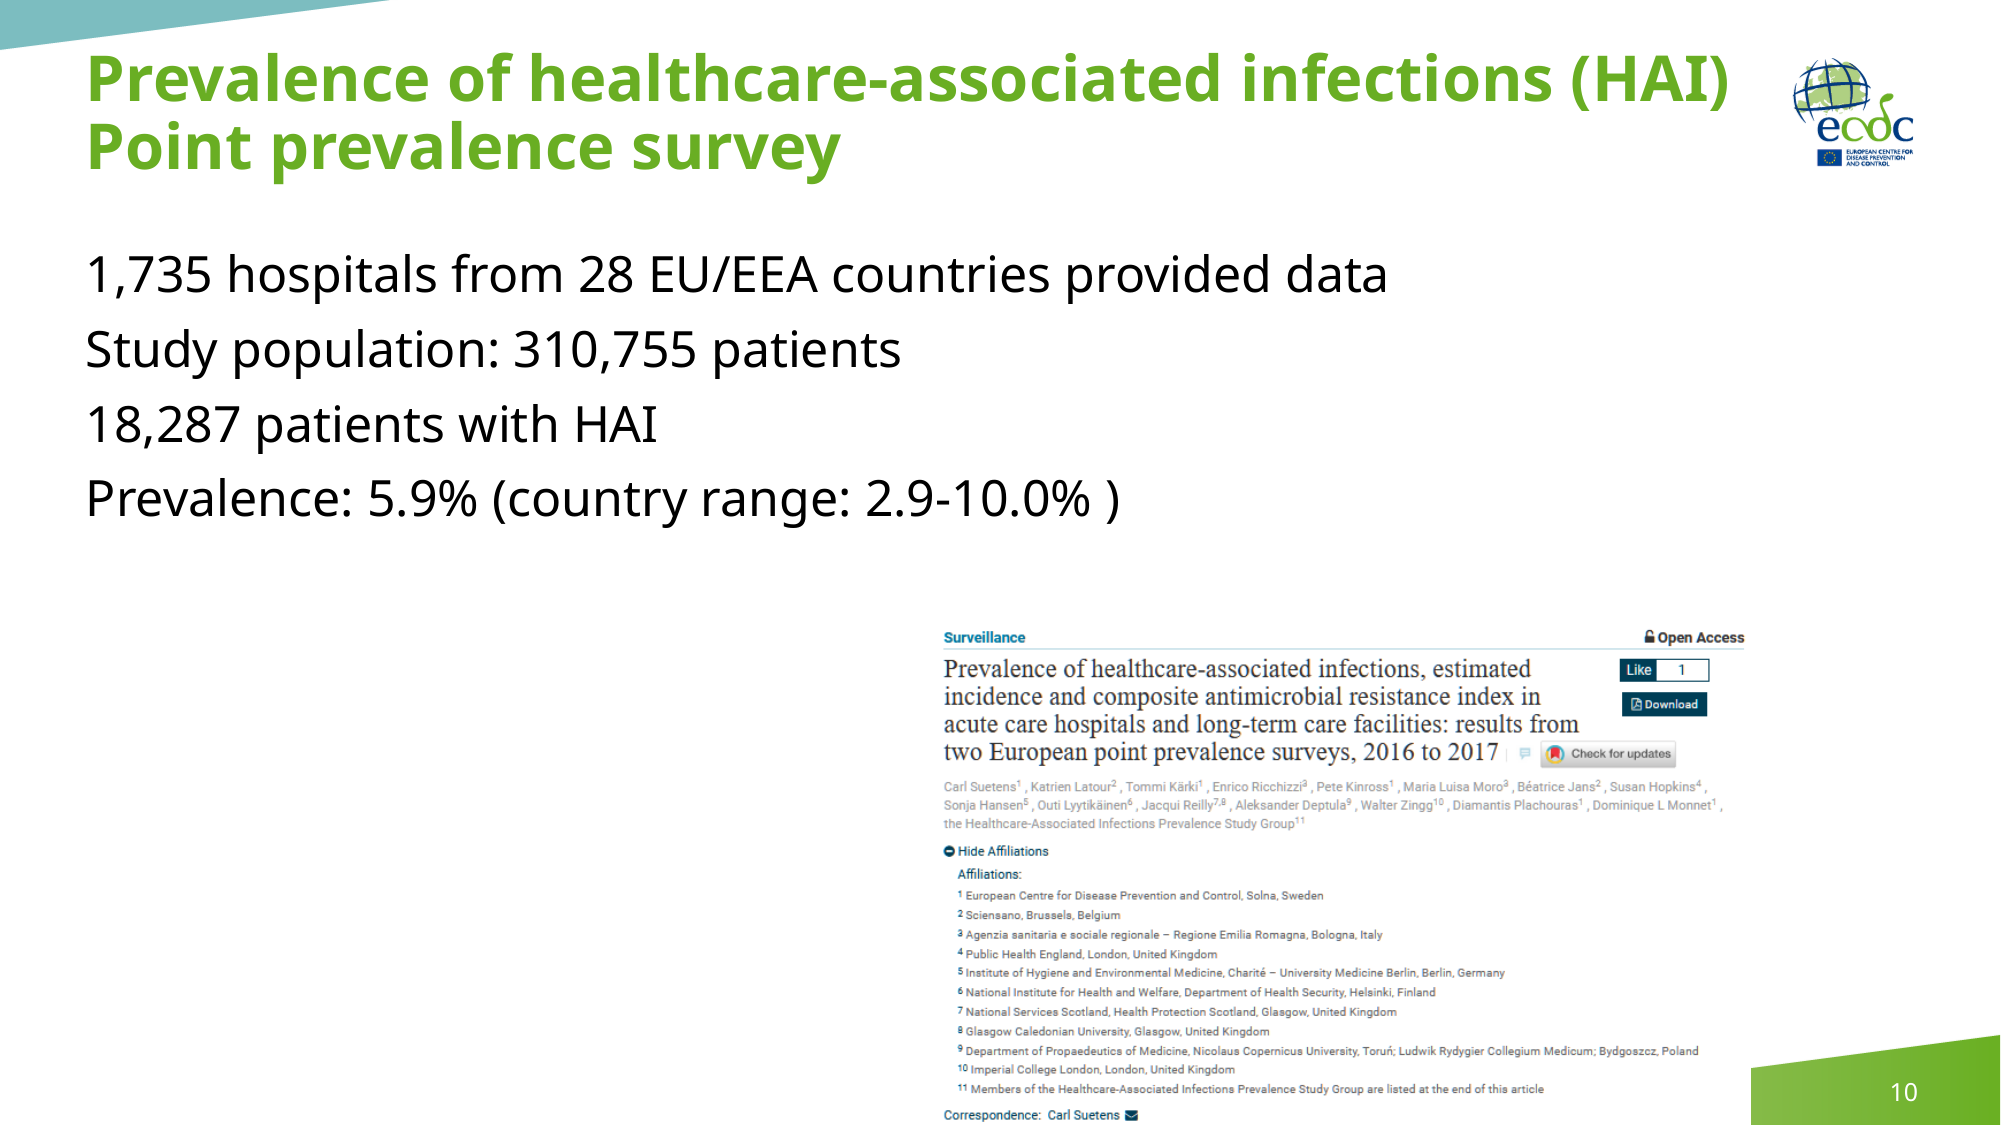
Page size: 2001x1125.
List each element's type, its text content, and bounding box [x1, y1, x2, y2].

picture [0, 0, 2001, 1125]
title Prevalence of healthcare-associated infections (HAI) Point prevalence survey [70, 36, 1770, 193]
list 1,735 hospitals from 28 EU/EEA countries provided data Study population: 310,755 patients 18,287 patients with HAI Prevalence: 5.9% (country range: 2.9-10.0% ) [70, 241, 1934, 1014]
slide_number 10 [1751, 1062, 1934, 1123]
